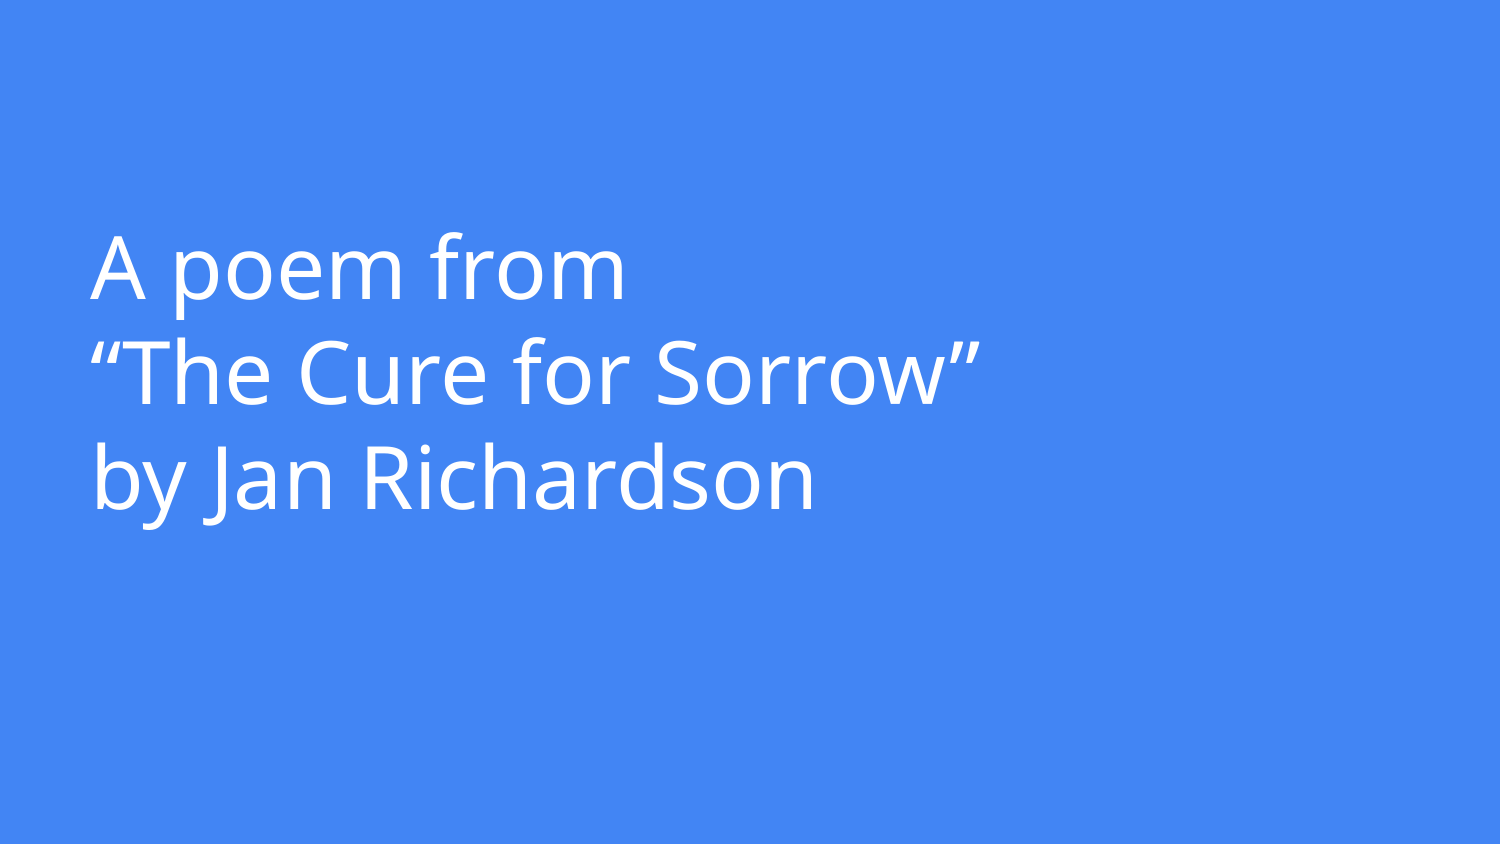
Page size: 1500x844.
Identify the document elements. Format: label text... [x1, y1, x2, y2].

title A poem from “The Cure for Sorrow” by Jan Richardson [75, 338, 1425, 505]
